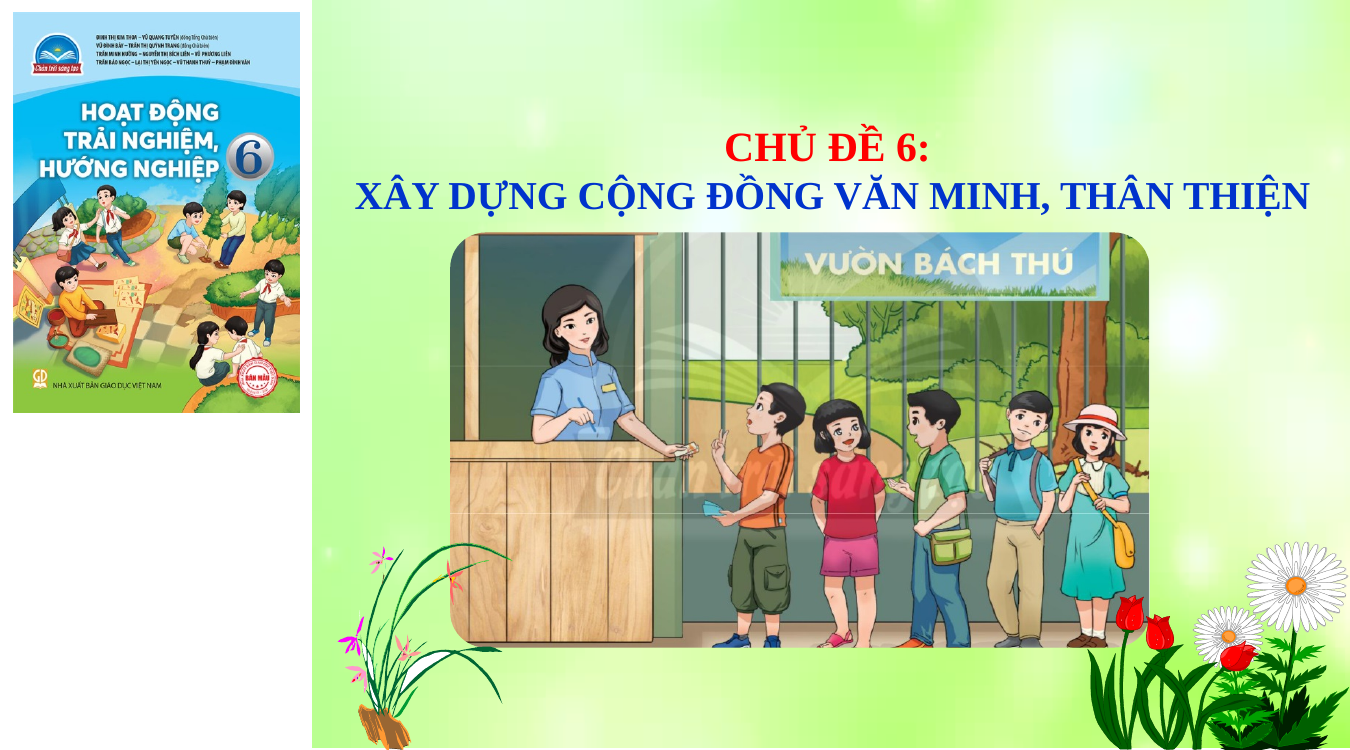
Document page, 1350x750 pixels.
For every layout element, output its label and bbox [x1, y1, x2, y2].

text_box [337, 542, 513, 750]
picture [13, 12, 301, 103]
picture [13, 133, 301, 413]
picture [174, 128, 217, 154]
picture [64, 127, 115, 149]
picture [131, 104, 143, 120]
picture [312, 0, 1350, 750]
picture [123, 132, 171, 149]
picture [150, 99, 218, 126]
picture [82, 104, 132, 121]
